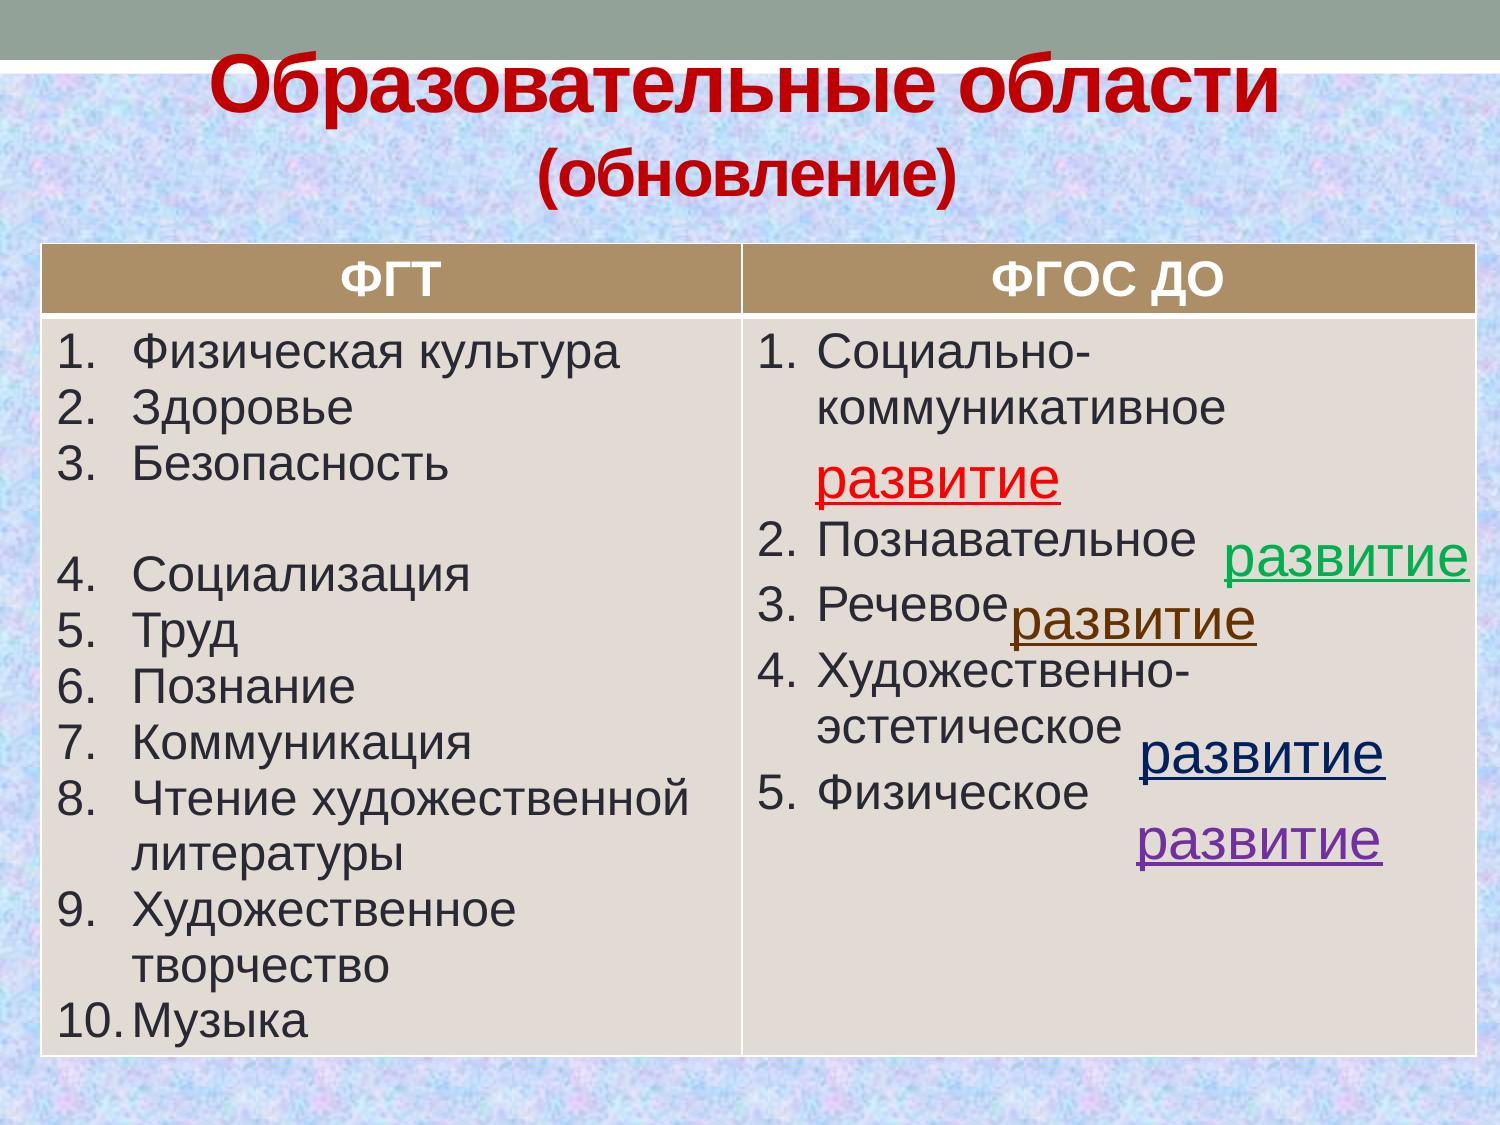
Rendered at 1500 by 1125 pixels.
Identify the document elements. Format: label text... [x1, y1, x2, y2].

text_box развитие [1208, 510, 1485, 596]
table_cell Физическая культура Здоровье Безопасность Социализация Труд Познание Коммуникация Чтение художественной литературы Художественное творчество Музыка [42, 319, 741, 1055]
text_box развитие [1121, 793, 1398, 879]
table_cell Социально-коммуникативное Познавательное Речевое Художественно-эстетическое Физическое [743, 319, 1475, 1055]
text_box развитие [1124, 707, 1401, 793]
title Образовательные области (обновление) [53, 30, 1459, 209]
table_header ФГОС ДО [743, 244, 1475, 313]
text_box развитие [800, 432, 1076, 518]
picture [0, 74, 1500, 1125]
table_header ФГТ [42, 244, 741, 313]
text_box развитие [995, 574, 1272, 659]
